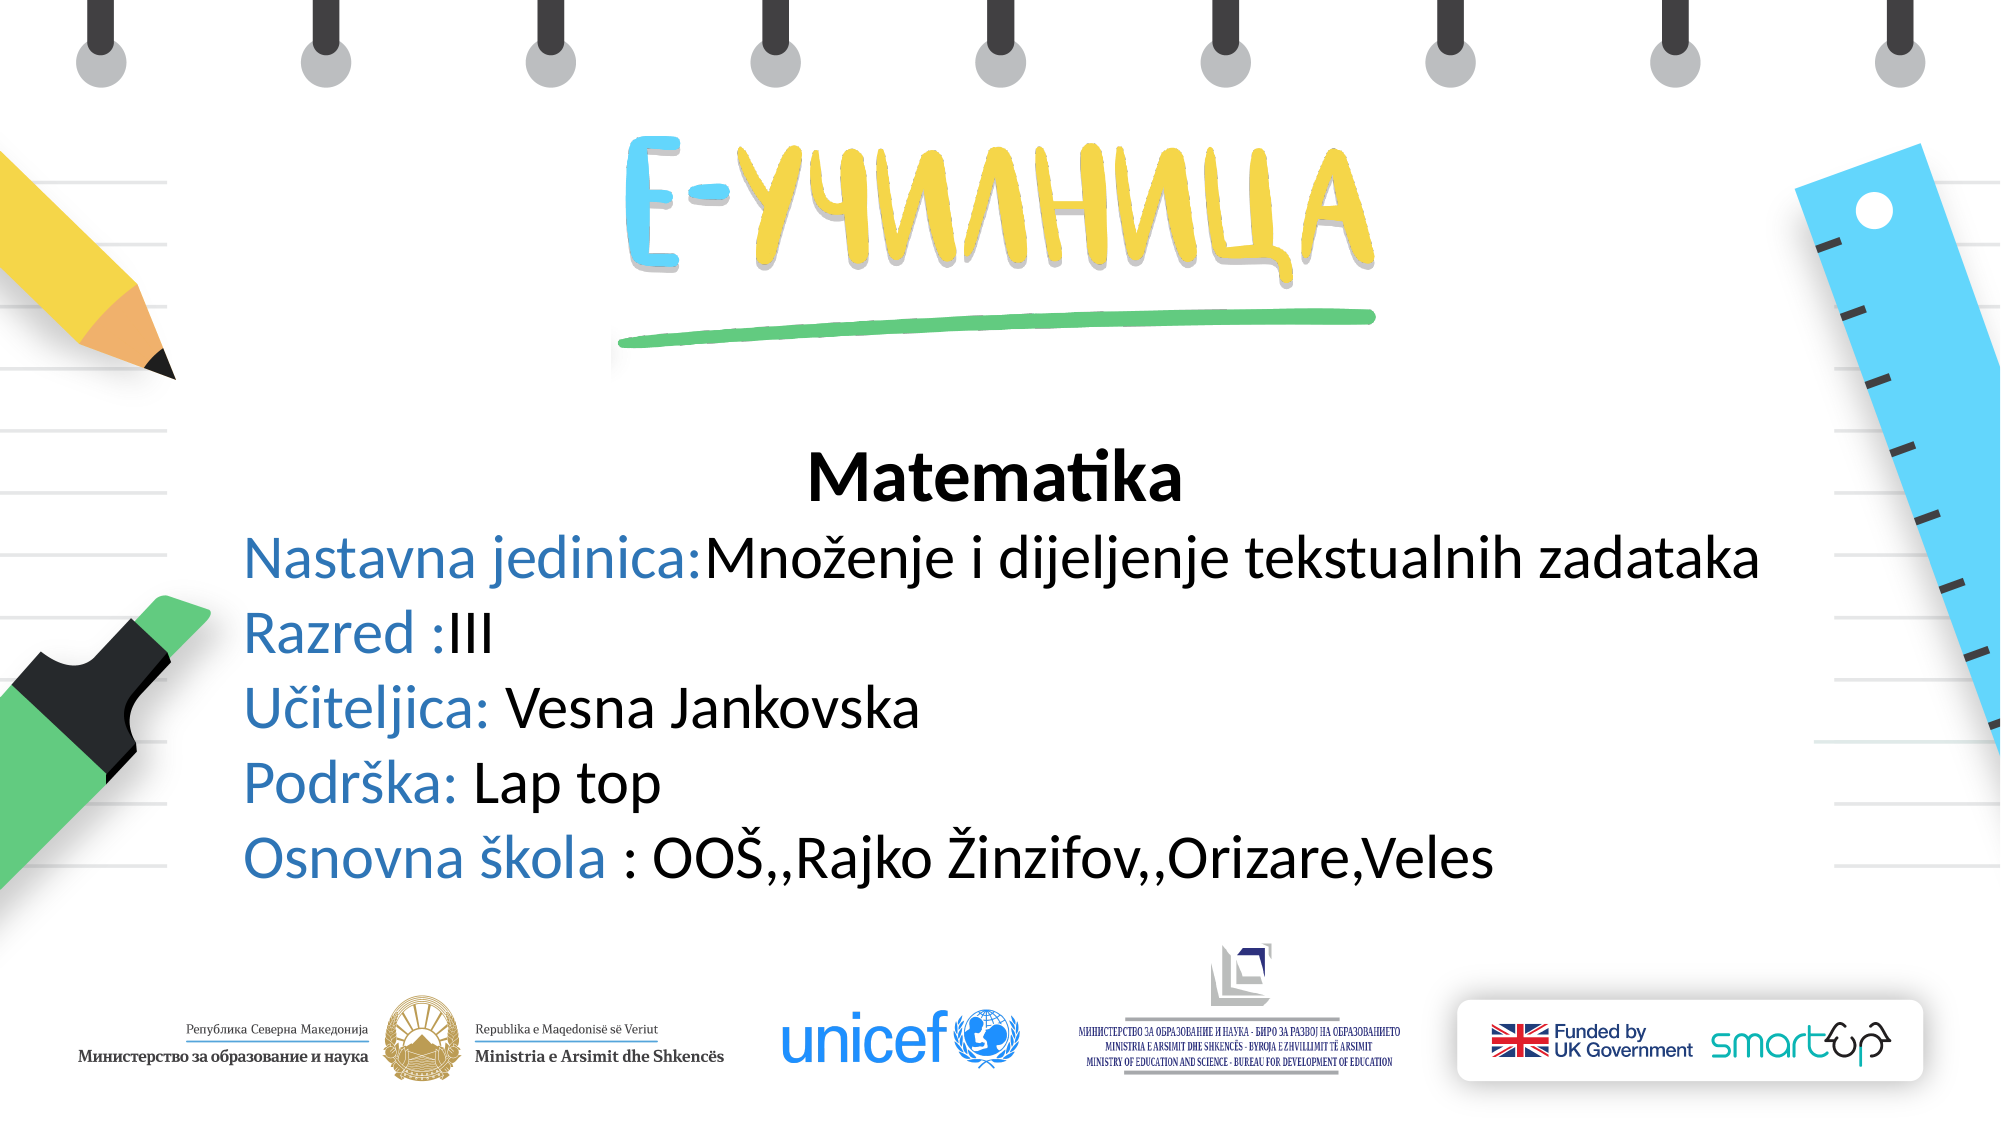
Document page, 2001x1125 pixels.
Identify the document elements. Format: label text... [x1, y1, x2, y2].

picture [0, 0, 2001, 1125]
text_box Matematika Nastavna jedinica:Мnoženje i dijeljenje tekstualnih zadataka Razred :III Učiteljica: Vesna Jankovska Podrška: Lap top Osnovna škola : OOŠ,,Rajko Žinzifov,,Orizare,Veles [228, 419, 1805, 899]
